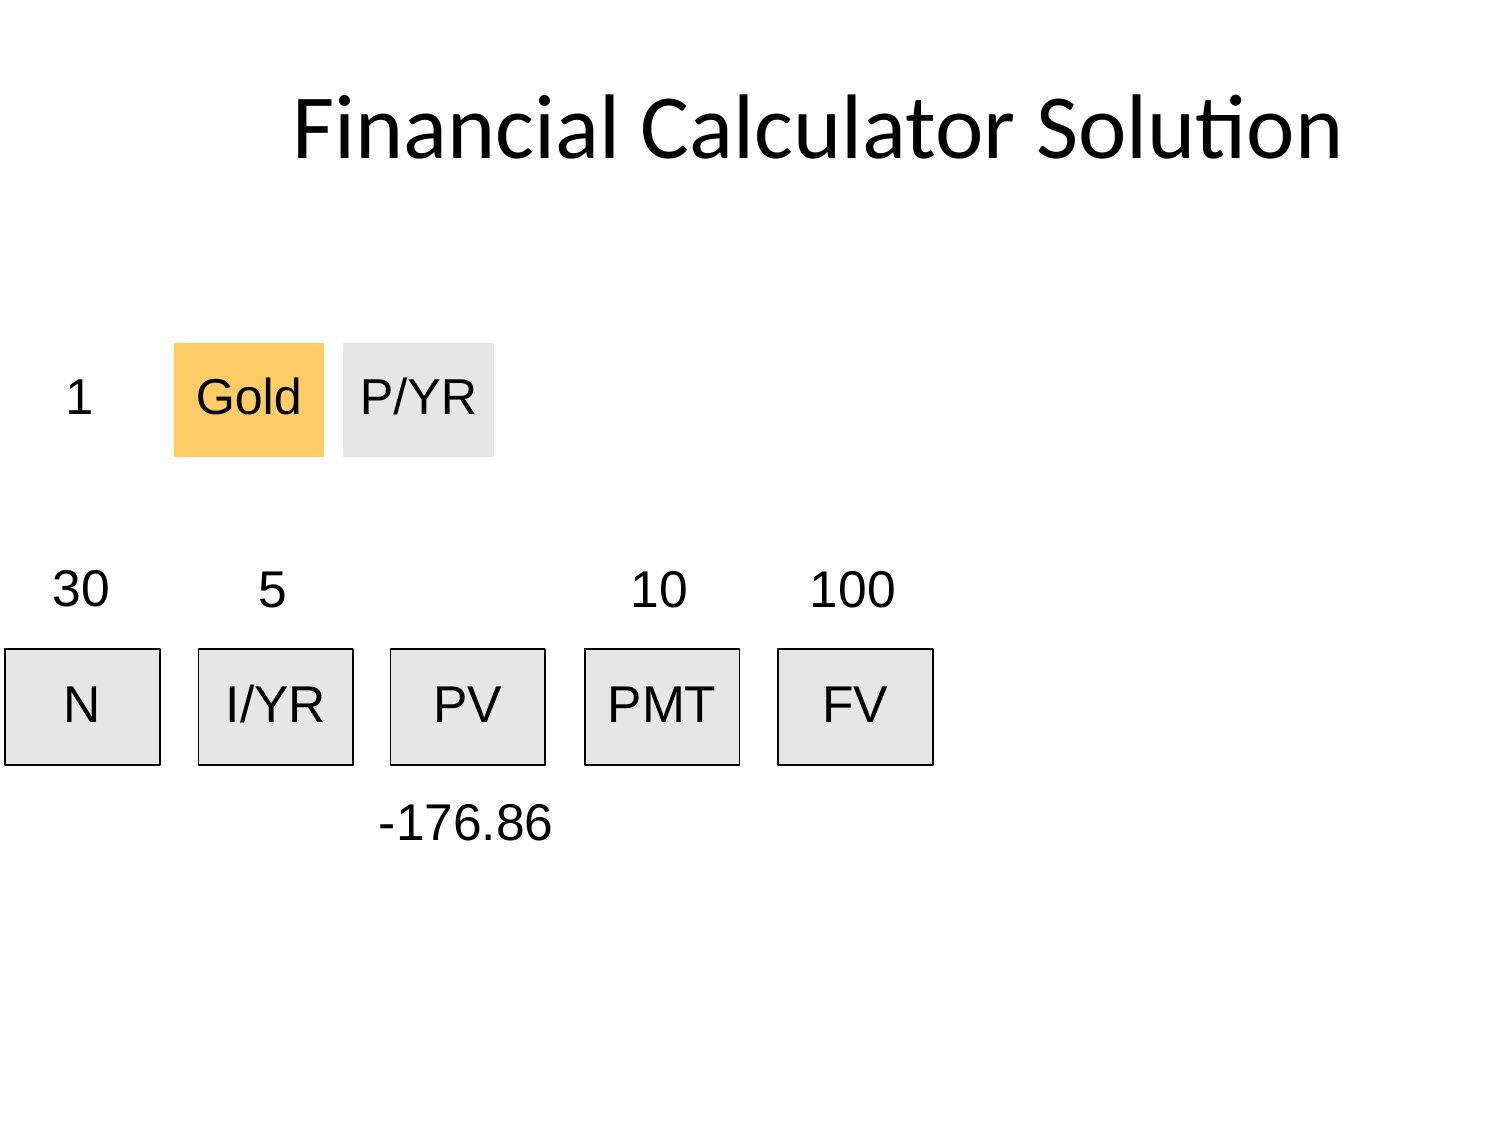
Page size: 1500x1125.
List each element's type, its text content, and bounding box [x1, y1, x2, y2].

title Financial Calculator Solution [187, 27, 1450, 216]
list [0, 339, 499, 461]
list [0, 528, 996, 886]
